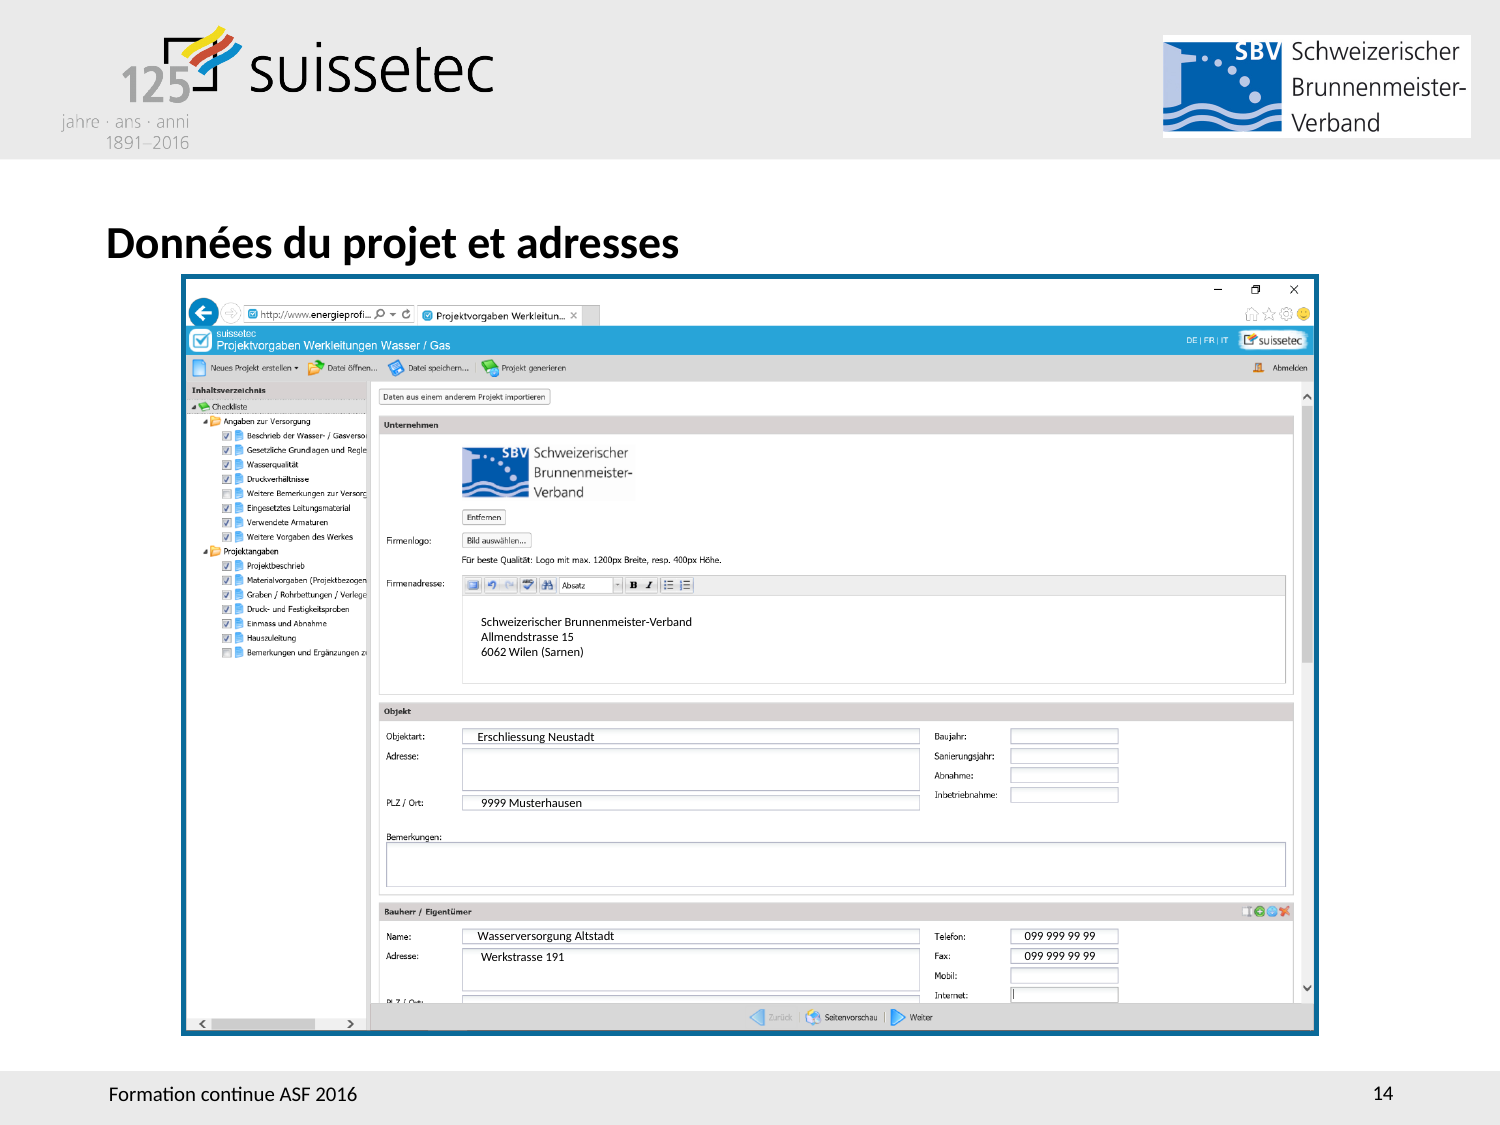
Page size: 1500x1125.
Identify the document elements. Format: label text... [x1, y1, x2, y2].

title Données du projet et adresses [106, 212, 1394, 280]
slide_number Formation continue ASF 2016 [108, 1079, 408, 1116]
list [185, 278, 1315, 1032]
picture [1163, 35, 1471, 138]
slide_number 14 [1320, 1079, 1394, 1115]
picture [61, 25, 493, 149]
